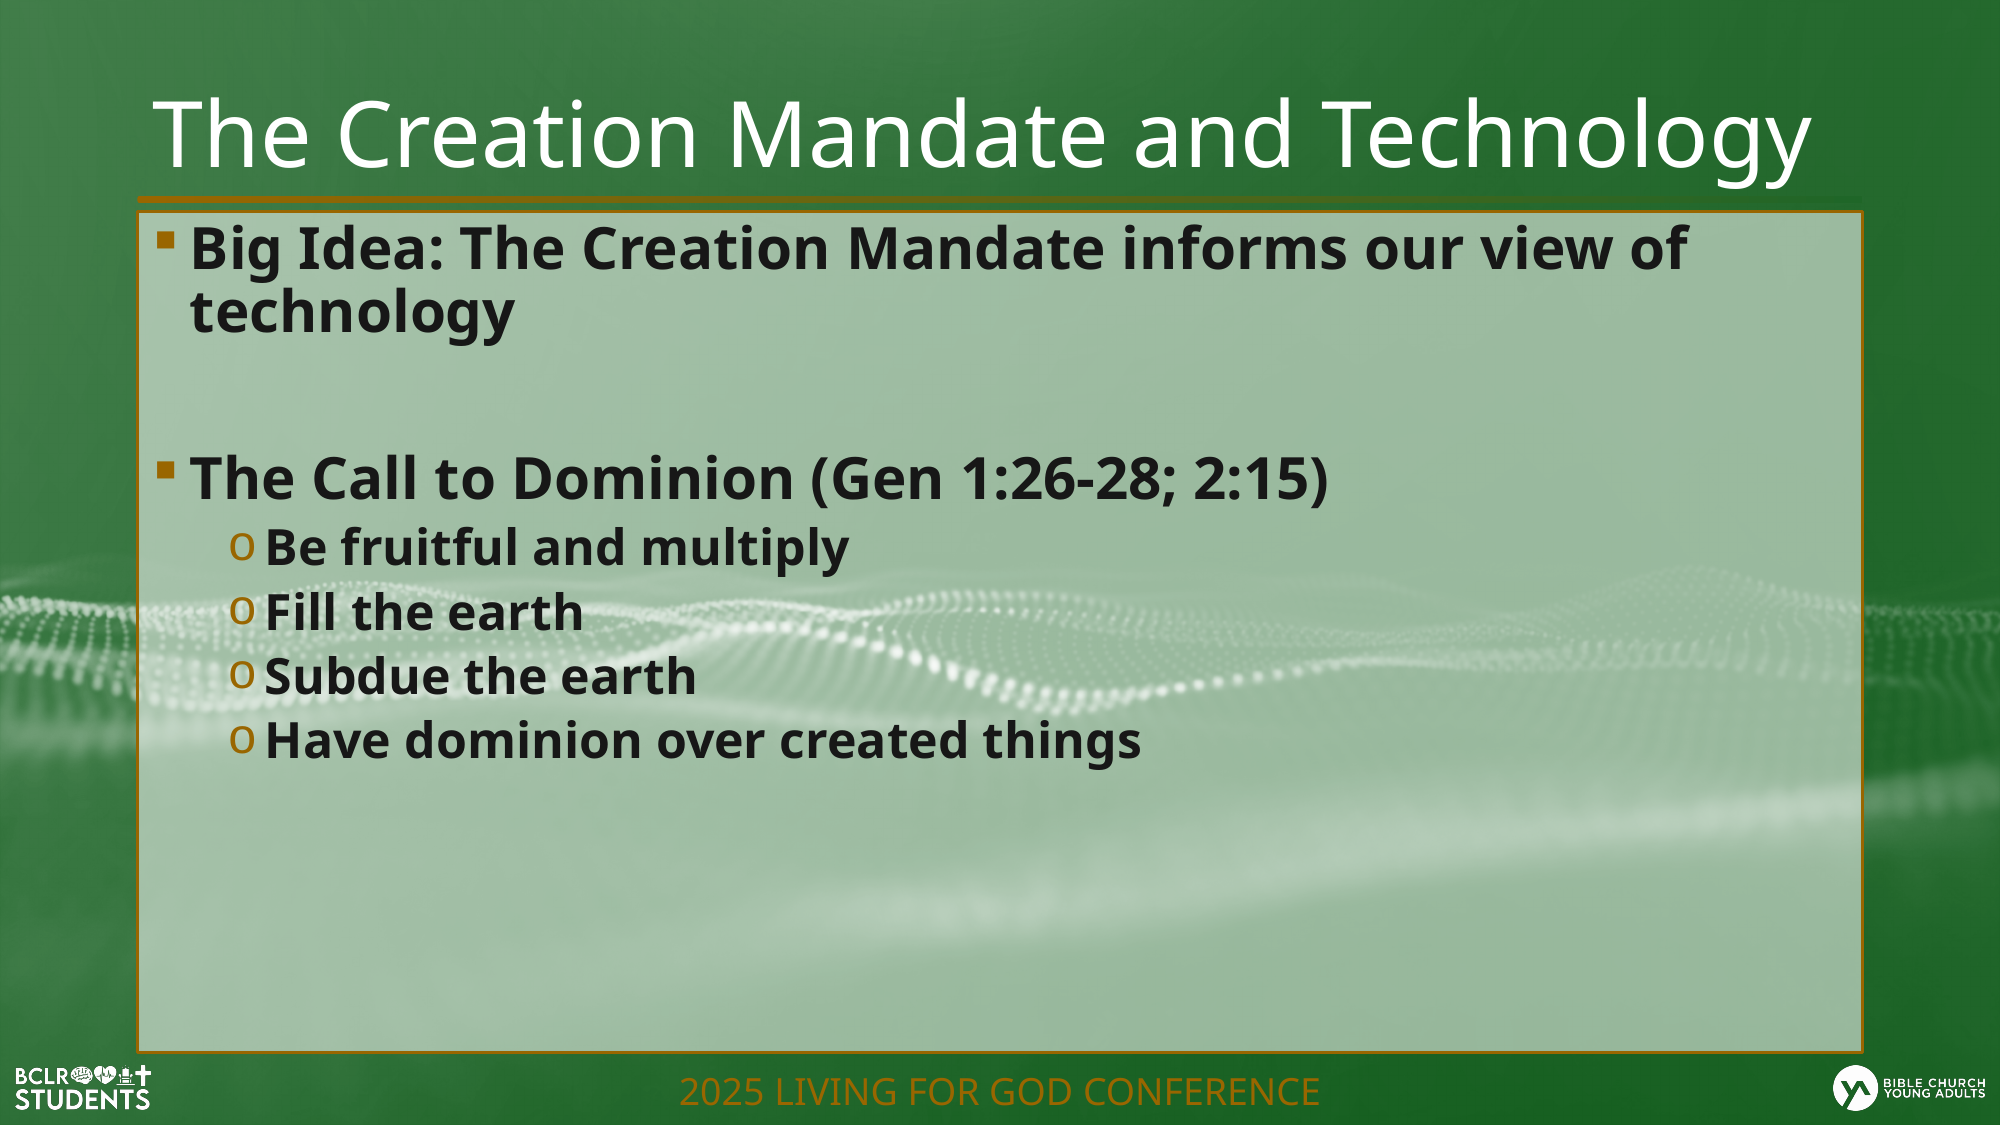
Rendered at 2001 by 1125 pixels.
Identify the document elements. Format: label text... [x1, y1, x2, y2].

picture [1833, 1065, 1985, 1111]
picture [15, 1065, 151, 1110]
title The Creation Mandate and Technology [137, 59, 1863, 195]
list Big Idea: The Creation Mandate informs our view of technology The Call to Dominion (Gen 1:26-28; 2:15) Be fruitful and multiply Fill the earth Subdue the earth Have dominion over created things [136, 210, 1864, 1054]
